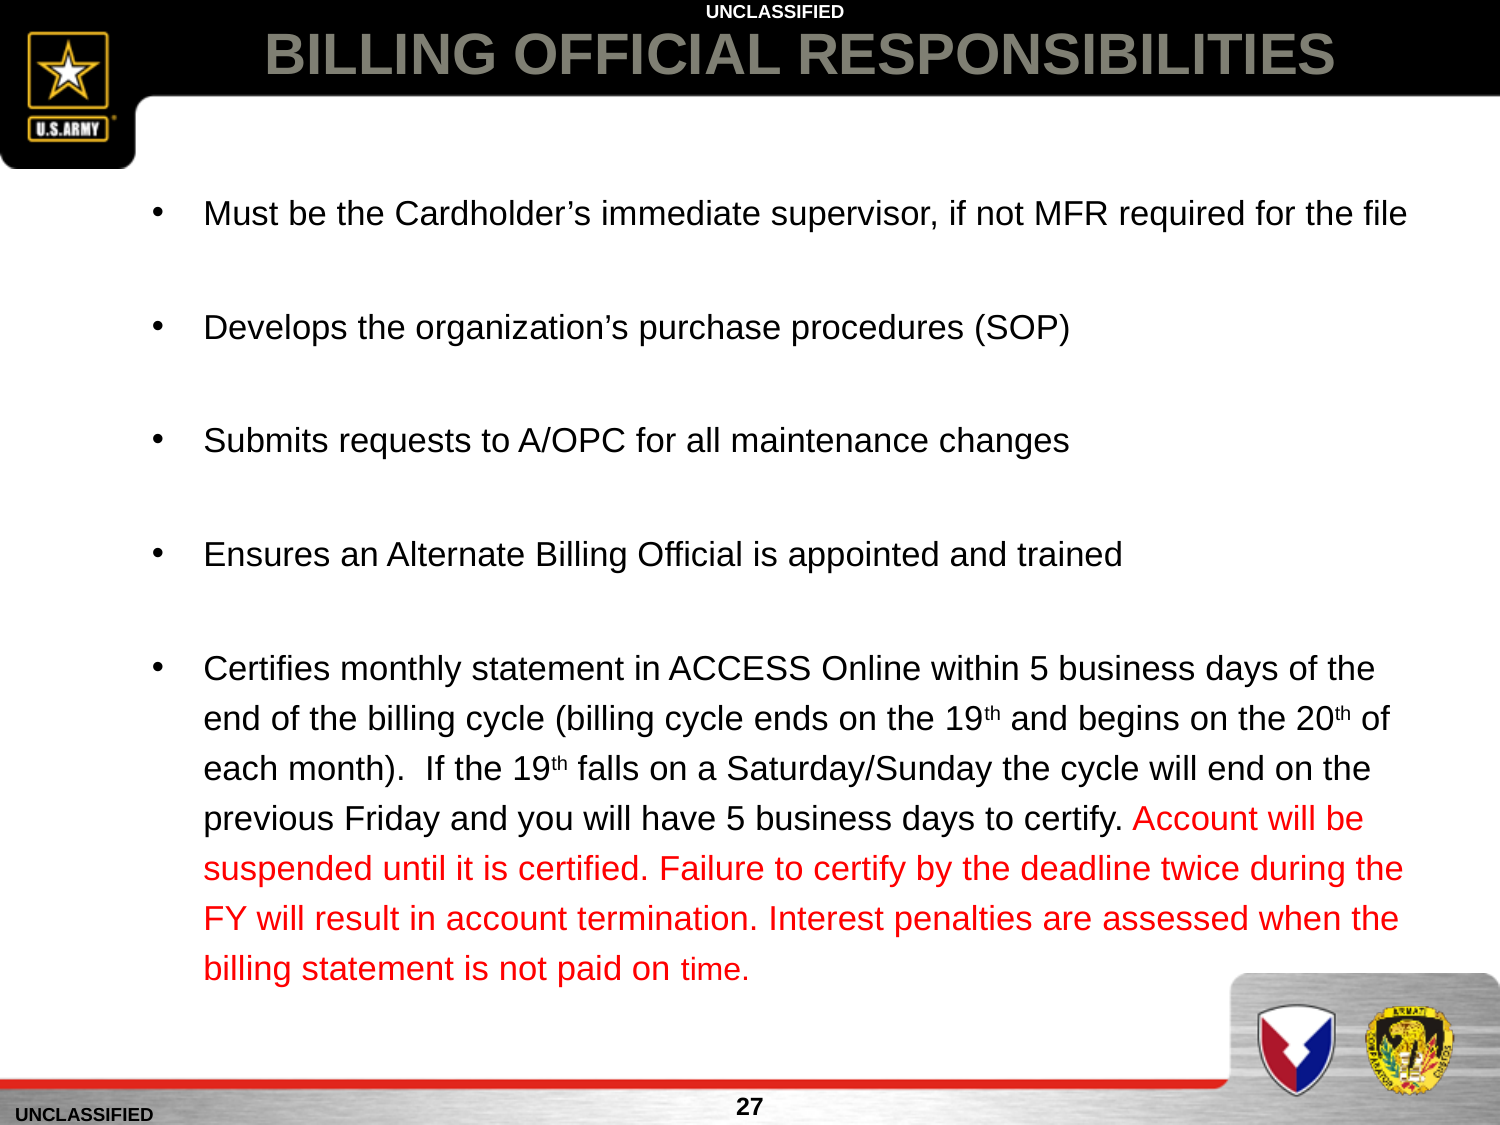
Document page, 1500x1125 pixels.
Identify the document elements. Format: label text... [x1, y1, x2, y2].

picture [0, 0, 1500, 169]
slide_number 27 [567, 1090, 933, 1121]
picture [0, 973, 1500, 1125]
text_box Must be the Cardholder’s immediate supervisor, if not MFR required for the file Develops the organization’s purchase procedures (SOP) Submits requests to A/OPC for all maintenance changes Ensures an Alternate Billing Official is appointed and trained Certifies monthly statement in ACCESS Online within 5 business days of the end of the billing cycle (billing cycle ends on the 19th and begins on the 20th of each month). If the 19th falls on a Saturday/Sunday the cycle will end on the previous Friday and you will have 5 business days to certify. Account will be suspended until it is certified. Failure to certify by the deadline twice during the FY will result in account termination. Interest penalties are assessed when the billing statement is not paid on time. [137, 174, 1425, 1050]
title BILLING OFFICIAL RESPONSIBILITIES [137, 17, 1443, 96]
